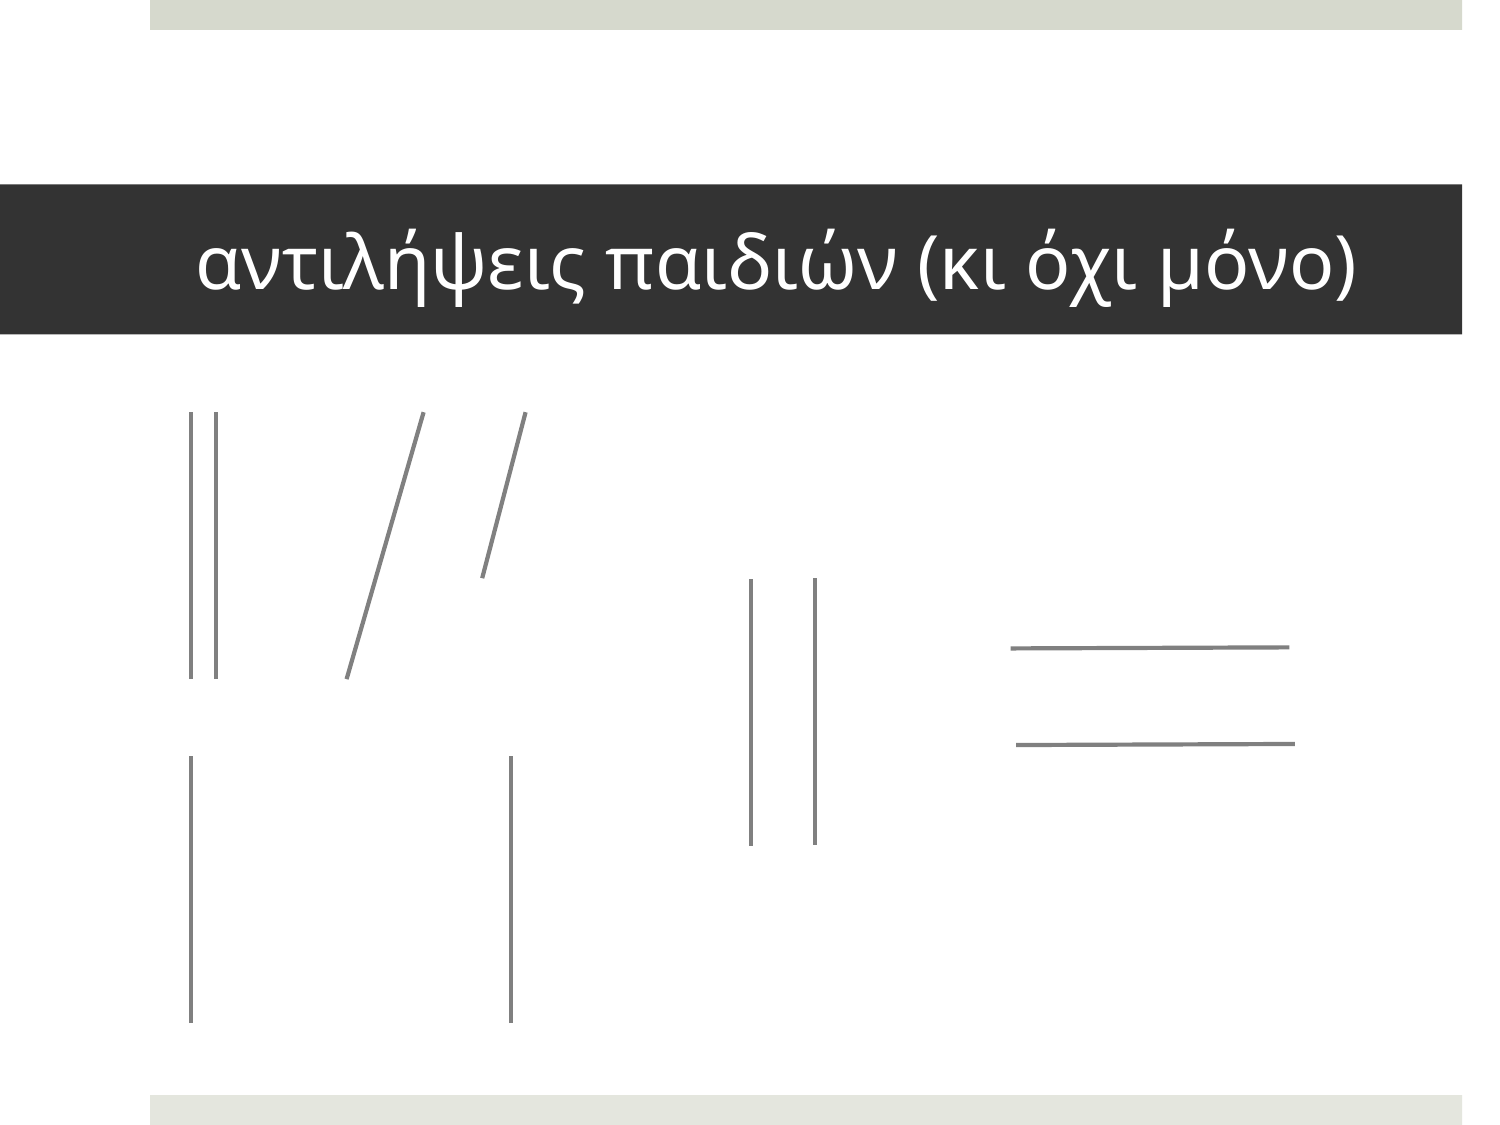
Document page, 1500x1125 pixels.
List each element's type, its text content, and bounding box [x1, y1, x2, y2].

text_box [204, 411, 1296, 1024]
title αντιλήψεις παιδιών (κι όχι μόνο) [0, 184, 1463, 335]
